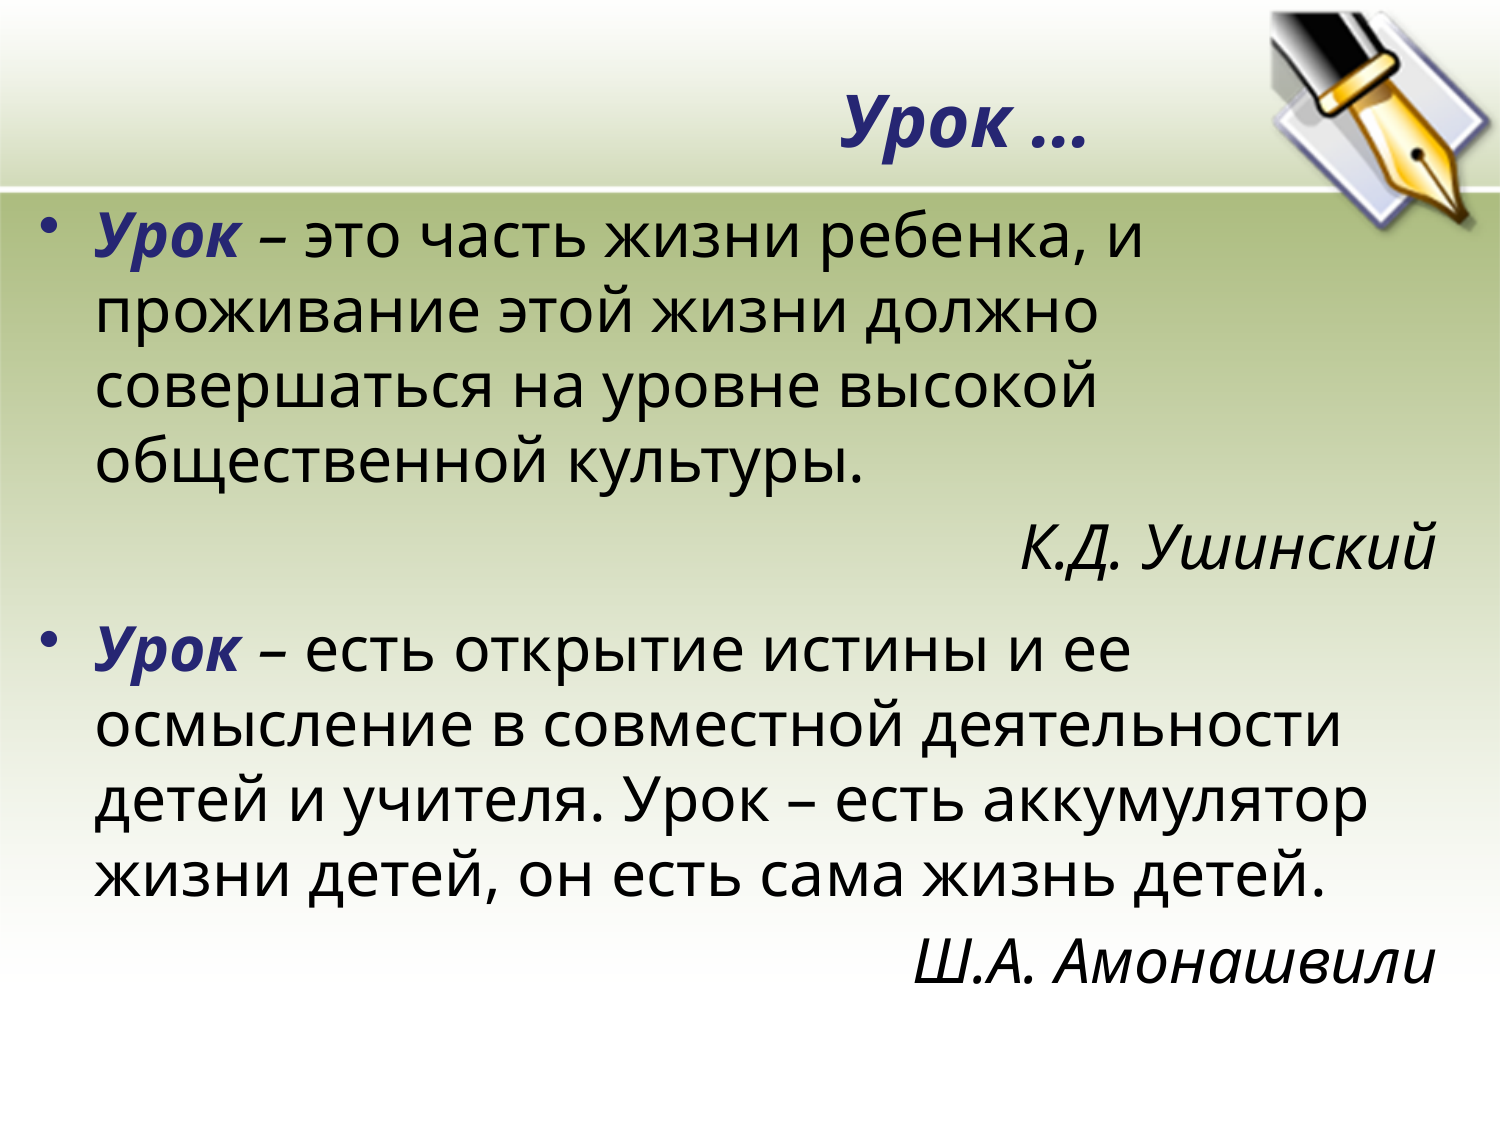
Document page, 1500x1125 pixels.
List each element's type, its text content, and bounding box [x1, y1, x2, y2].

picture [0, 0, 1500, 1125]
list Урок – это часть жизни ребенка, и проживание этой жизни должно совершаться на уровне высокой общественной культуры. К.Д. Ушинский Урок – есть открытие истины и ее осмысление в совместной деятельности детей и учителя. Урок – есть аккумулятор жизни детей, он есть сама жизнь детей. Ш.А. Амонашвили [23, 187, 1454, 1044]
title Урок … [761, 81, 1173, 155]
